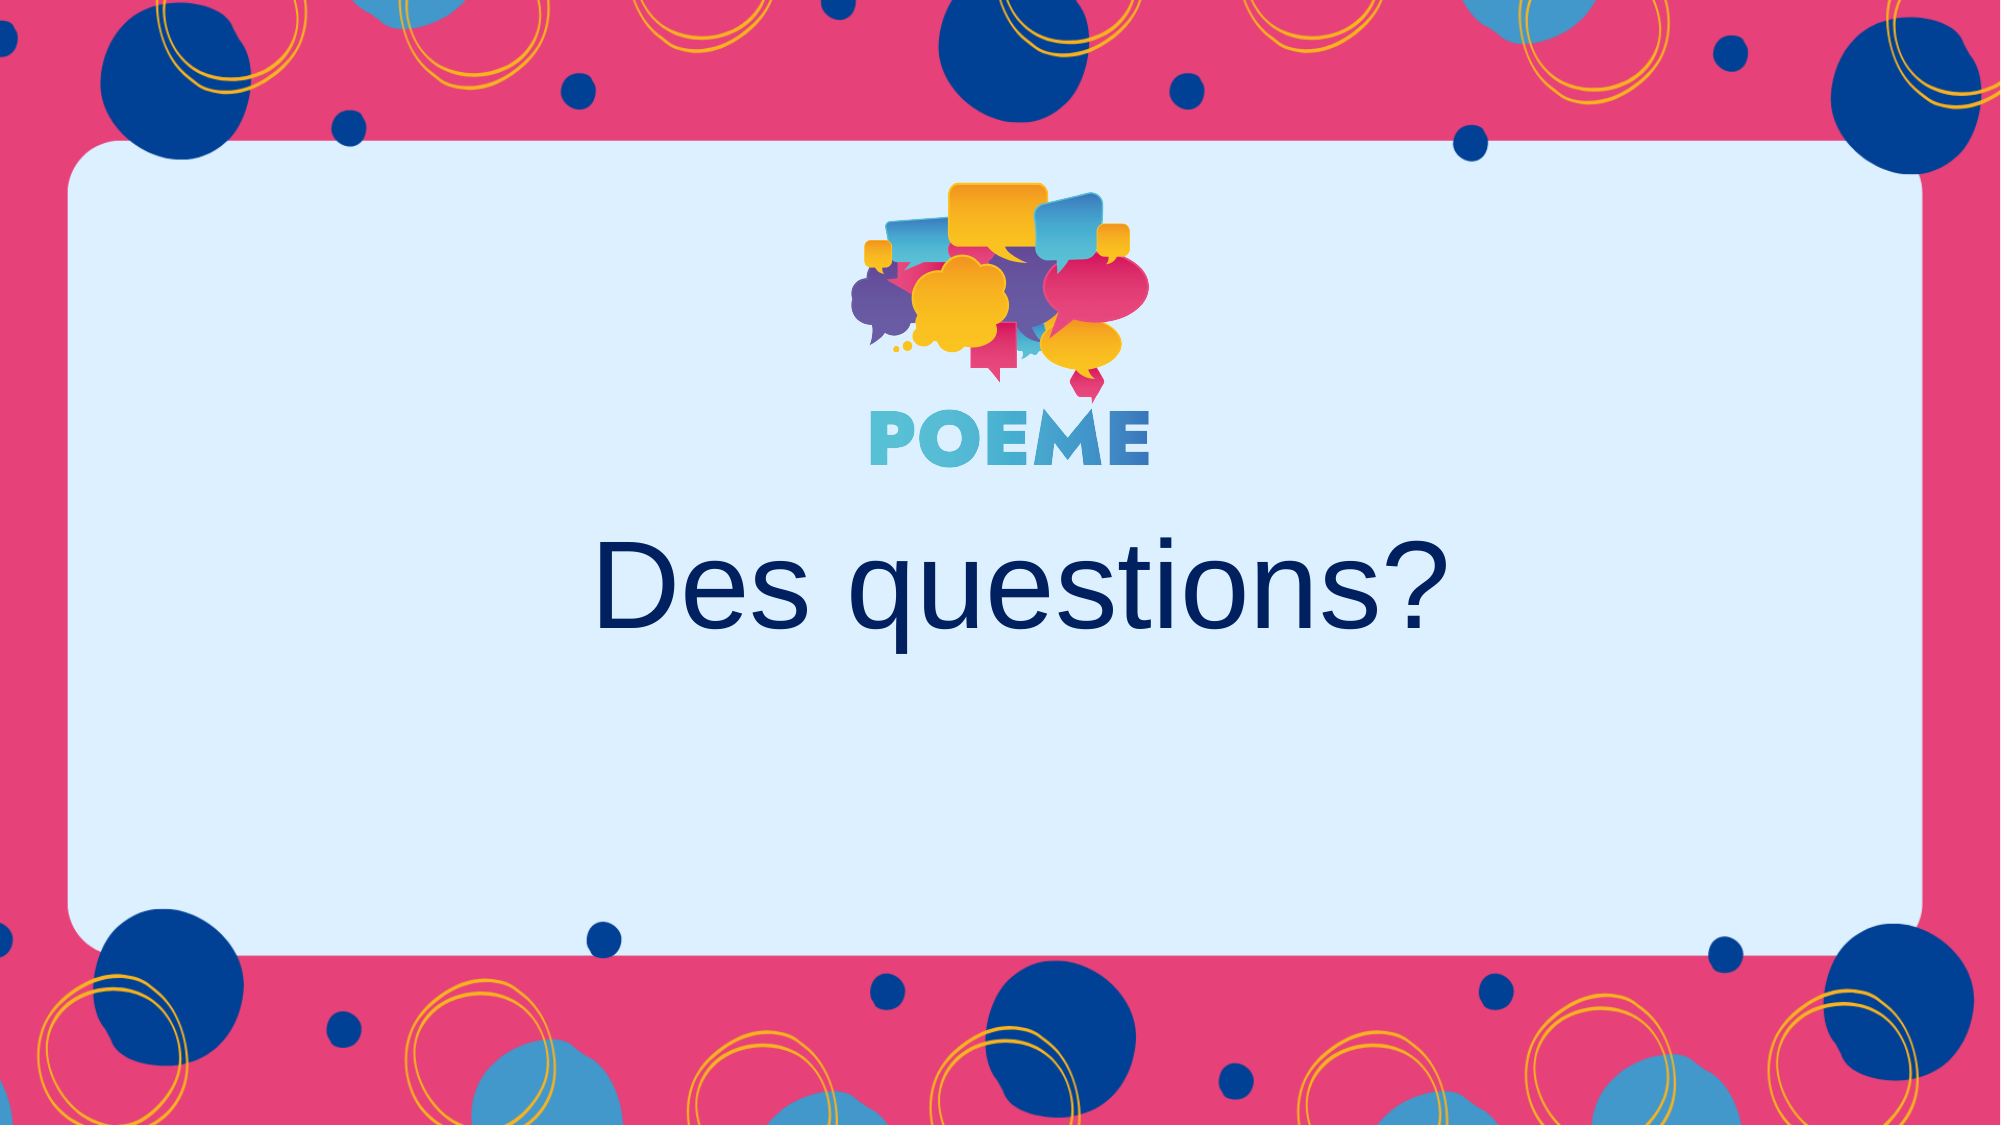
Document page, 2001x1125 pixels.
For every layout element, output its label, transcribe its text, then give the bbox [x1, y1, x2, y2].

title Des questions? [270, 461, 1771, 664]
picture [0, 0, 2001, 1125]
